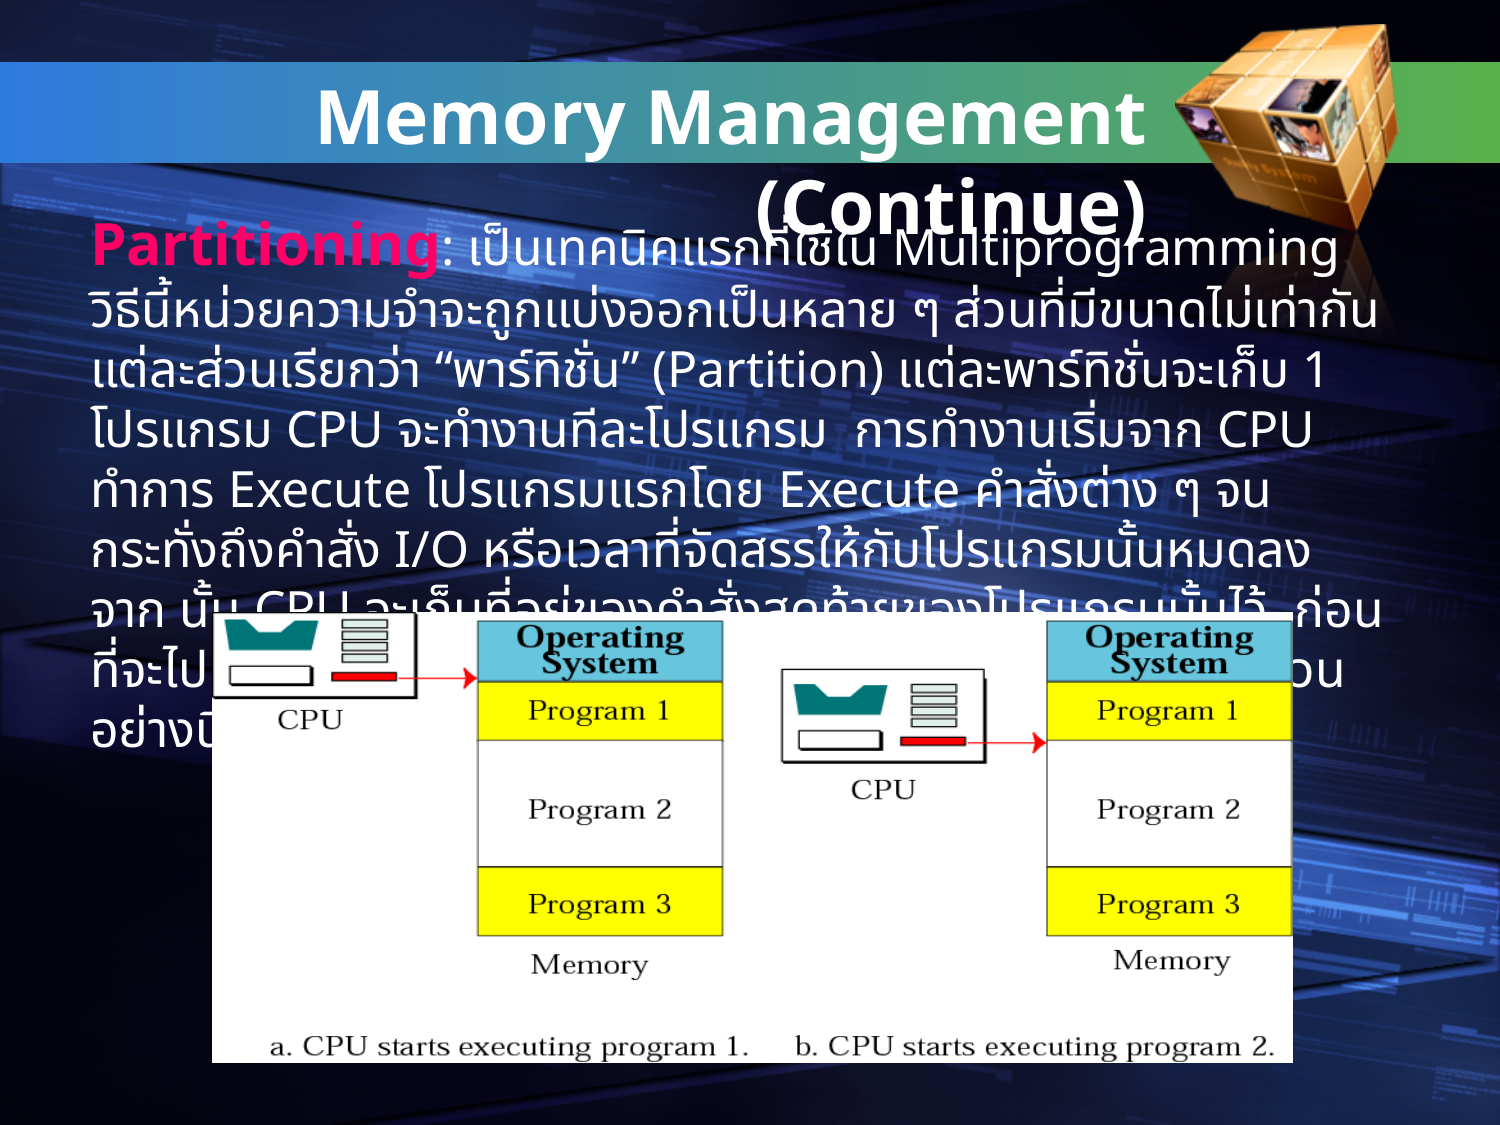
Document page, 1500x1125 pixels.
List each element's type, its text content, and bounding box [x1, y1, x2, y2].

text_box Memory Management (Continue) [49, 62, 1163, 258]
title Partitioning: เป็นเทคนิคแรกที่ใช้ใน Multiprogramming วิธีนี้หน่วยความจำจะถูกแบ่งออกเป็นหลาย ๆ ส่วนที่มีขนาดไม่เท่ากัน แต่ละส่วนเรียกว่า “พาร์ทิชั่น” (Partition) แต่ละพาร์ทิชั่นจะเก็บ 1 โปรแกรม CPU จะทำงานทีละโปรแกรม การทำงานเริ่มจาก CPU ทำการ Execute โปรแกรมแรกโดย Execute คำสั่งต่าง ๆ จนกระทั่งถึงคำสั่ง I/O หรือเวลาที่จัดสรรให้กับโปรแกรมนั้นหมดลง จาก นั้น CPU จะเก็บที่อยู่ของคำสั่งสุดท้ายของโปรแกรมนั้นไว้ ก่อนที่จะไป Execute โปรแกรมใน พาร์ทิชั่นอื่นต่อไป การทำงานจะวนอย่างนี้จนทุก ๆ โปรแกรมถูก Execute จนเสร็จทั้งหมด [74, 199, 1413, 588]
picture [0, 0, 1500, 1125]
